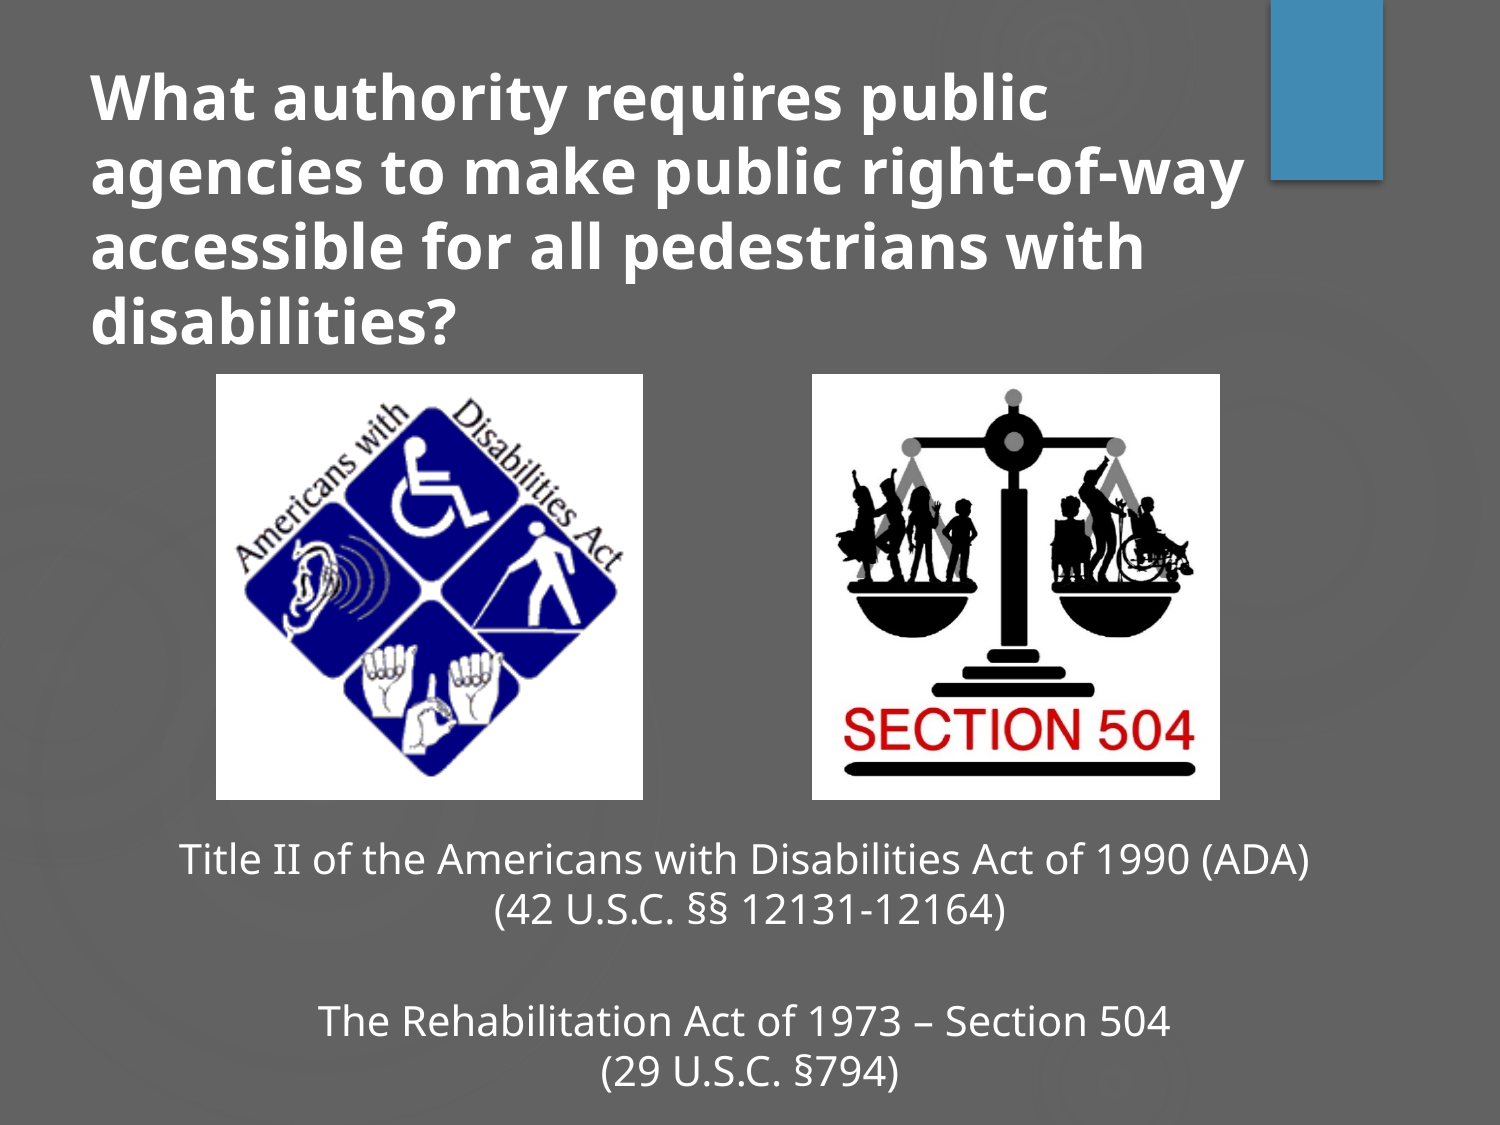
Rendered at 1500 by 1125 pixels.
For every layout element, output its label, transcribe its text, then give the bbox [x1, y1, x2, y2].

picture [216, 374, 643, 801]
picture [812, 374, 1220, 801]
text_box What authority requires public agencies to make public right-of-way accessible for all pedestrians with disabilities? [74, 49, 1263, 241]
text_box Title II of the Americans with Disabilities Act of 1990 (ADA) (42 U.S.C. §§ 12131-12164) The Rehabilitation Act of 1973 – Section 504 (29 U.S.C. §794) [0, 824, 1500, 1125]
